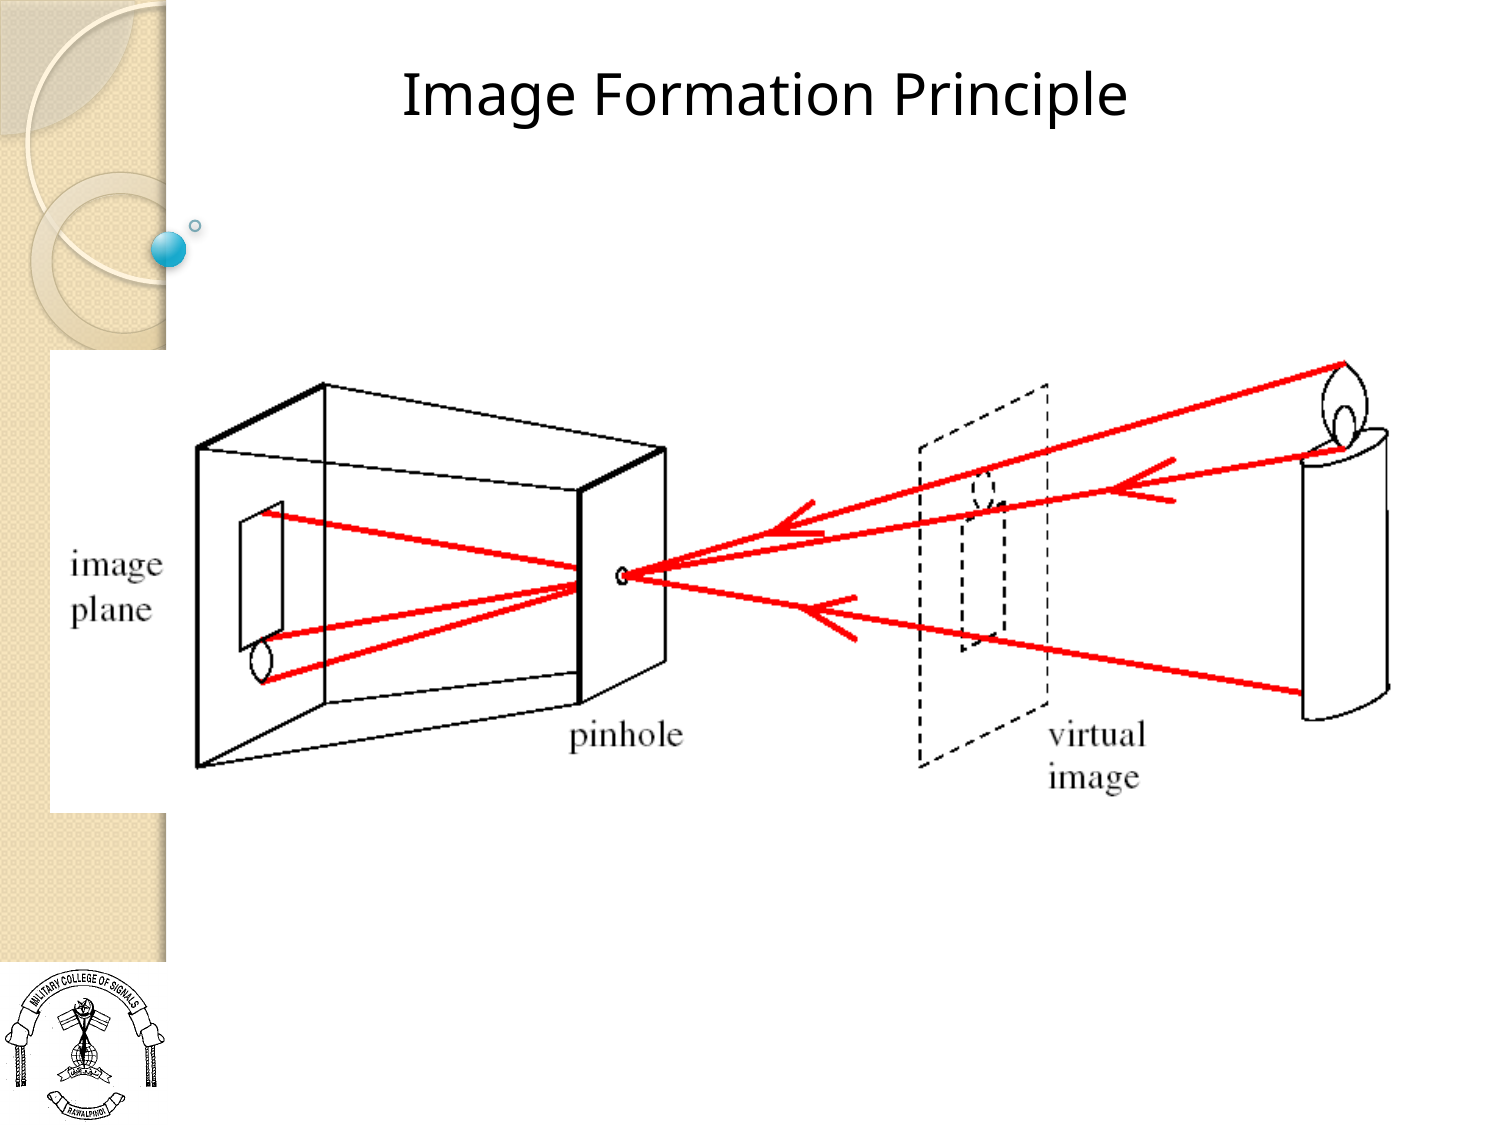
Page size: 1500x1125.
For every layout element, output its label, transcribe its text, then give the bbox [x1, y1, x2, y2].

picture [0, 962, 168, 1125]
text_box Image Formation Principle [387, 50, 1159, 135]
picture [49, 349, 1451, 813]
